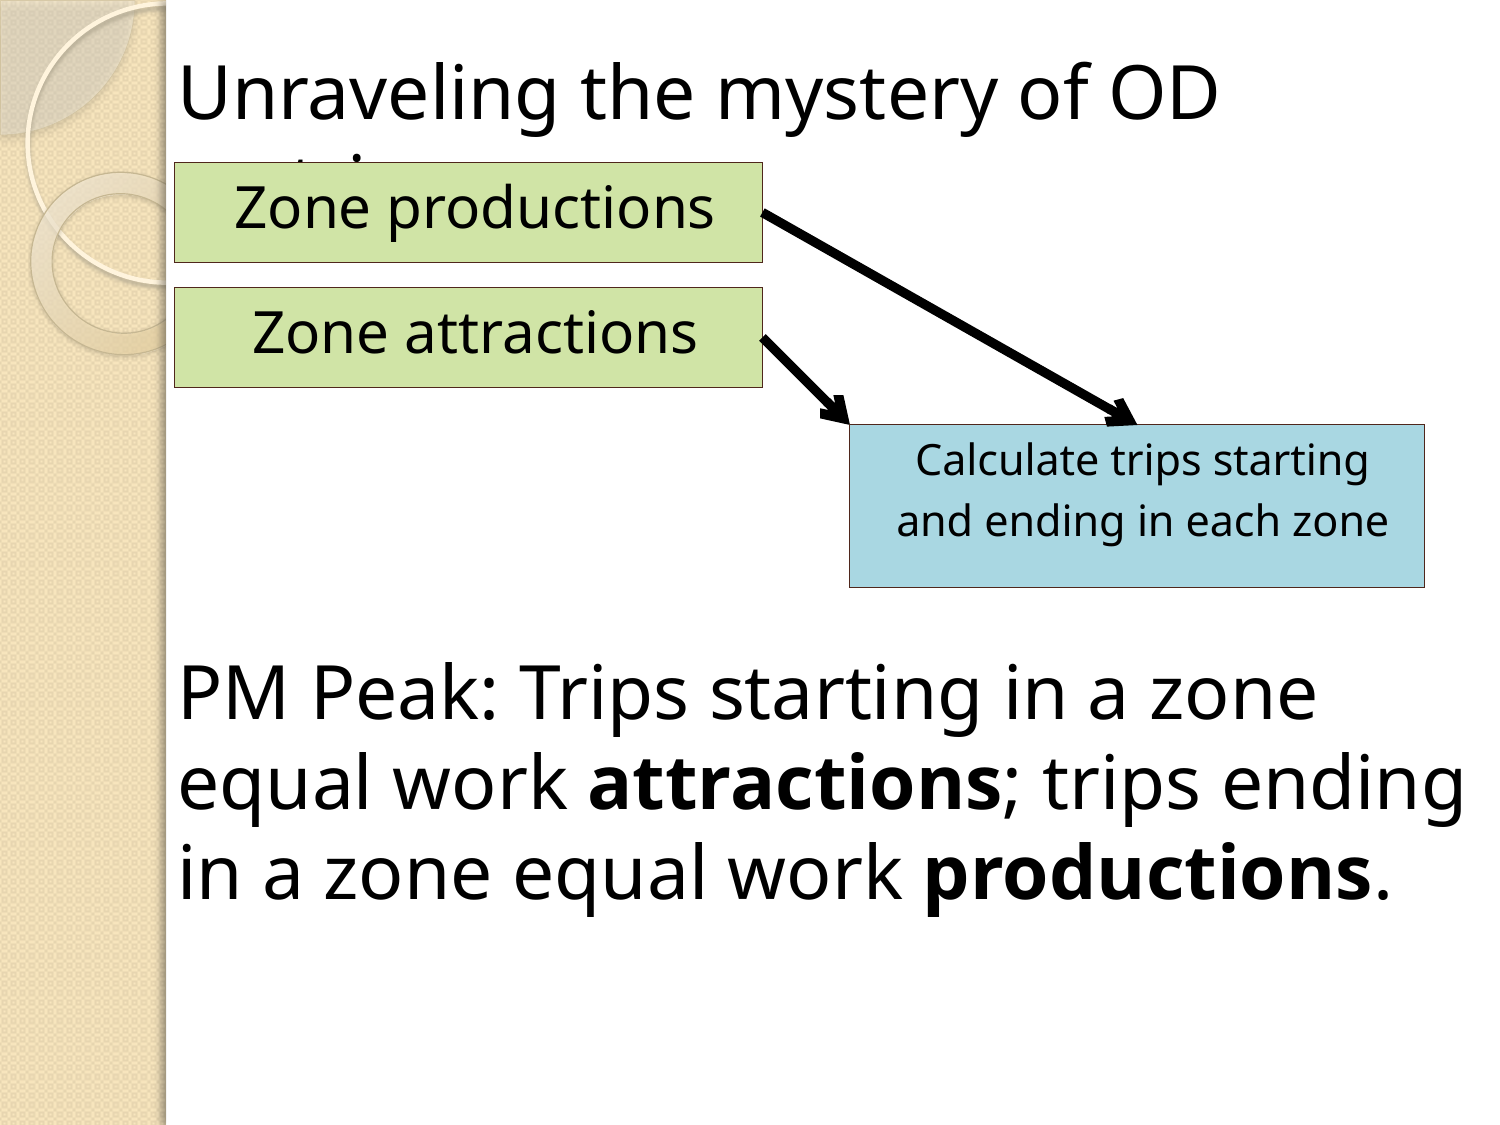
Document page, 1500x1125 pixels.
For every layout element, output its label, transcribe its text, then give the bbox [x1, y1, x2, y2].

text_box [762, 212, 1138, 426]
text_box Zone productions [174, 162, 763, 263]
text_box Zone attractions [174, 287, 755, 388]
text_box Unraveling the mystery of OD matrices [162, 37, 1500, 233]
text_box Calculate trips starting and ending in each zone [849, 424, 1425, 588]
text_box PM Peak: Trips starting in a zone equal work attractions; trips ending in a zone equal work productions. [162, 637, 1500, 1013]
